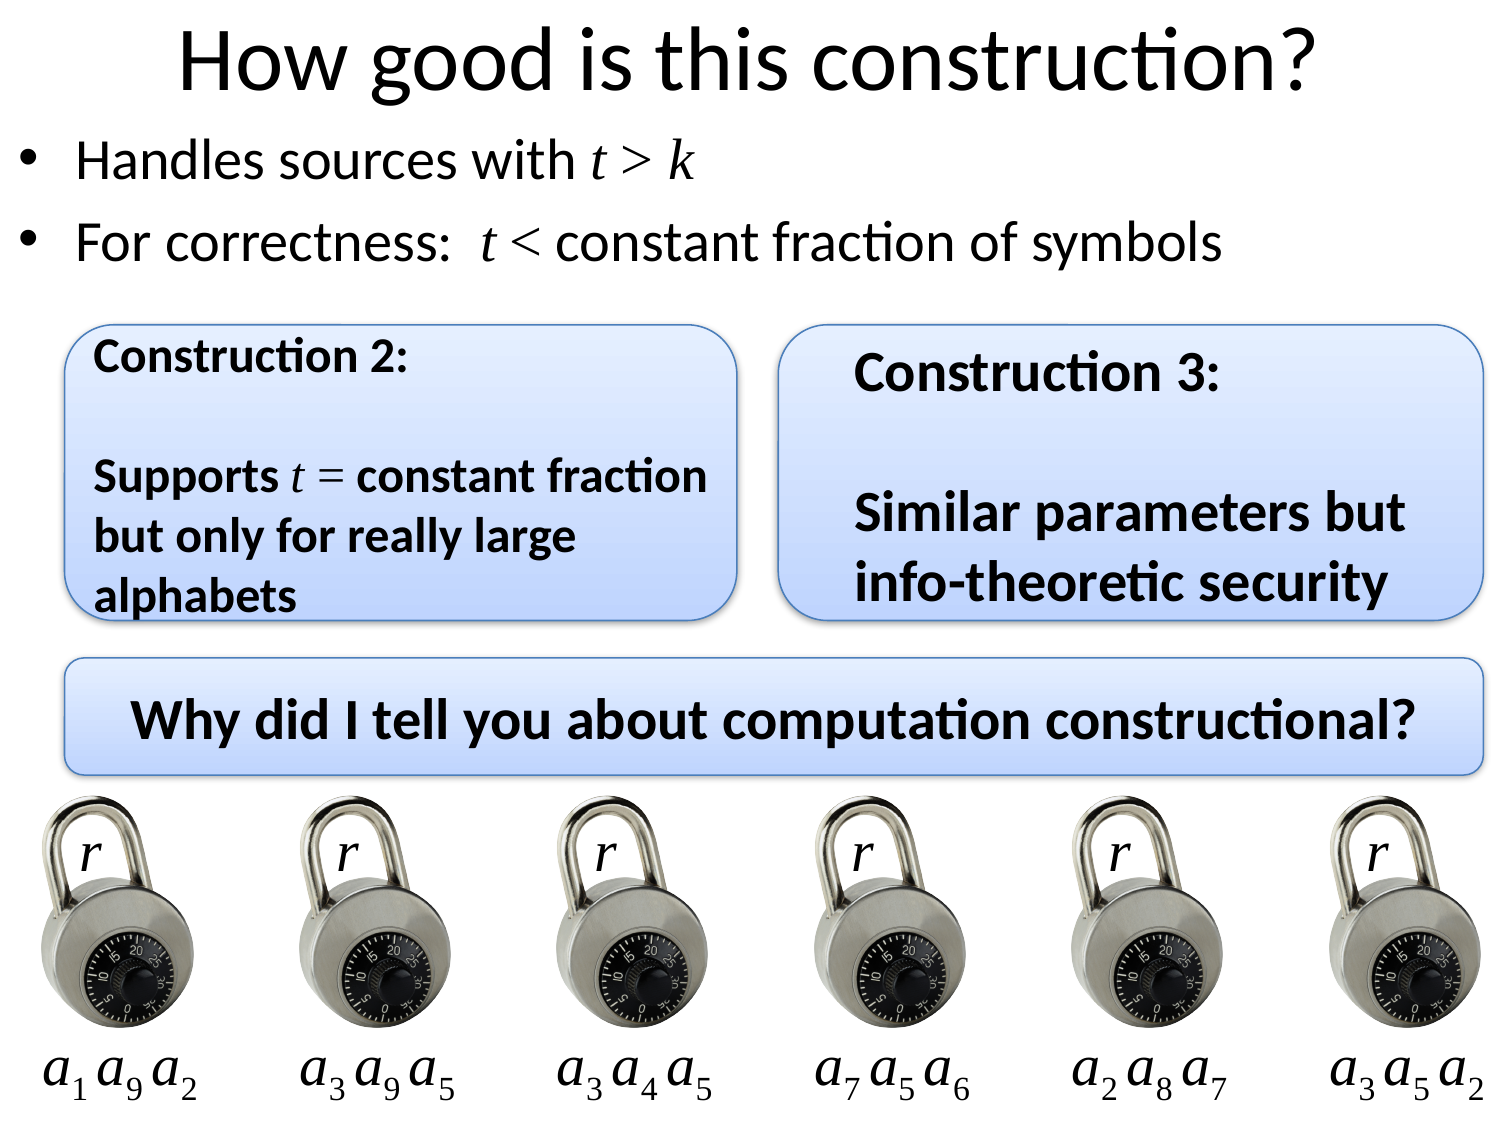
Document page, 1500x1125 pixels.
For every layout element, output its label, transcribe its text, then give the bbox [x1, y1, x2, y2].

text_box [284, 792, 480, 1107]
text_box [1314, 792, 1500, 1107]
title How good is this construction? [75, 0, 1425, 113]
text_box Construction 2: Supports t = constant fraction but only for really large alphabets [63, 323, 738, 622]
text_box Why did I tell you about computation constructional? [63, 657, 1485, 776]
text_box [27, 792, 223, 1107]
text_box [541, 792, 738, 1107]
list Handles sources with t > k For correctness: t < constant fraction of symbols [3, 113, 1500, 325]
text_box Construction 3: Similar parameters but info-theoretic security [777, 323, 1485, 622]
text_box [1056, 792, 1252, 1107]
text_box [799, 792, 995, 1107]
